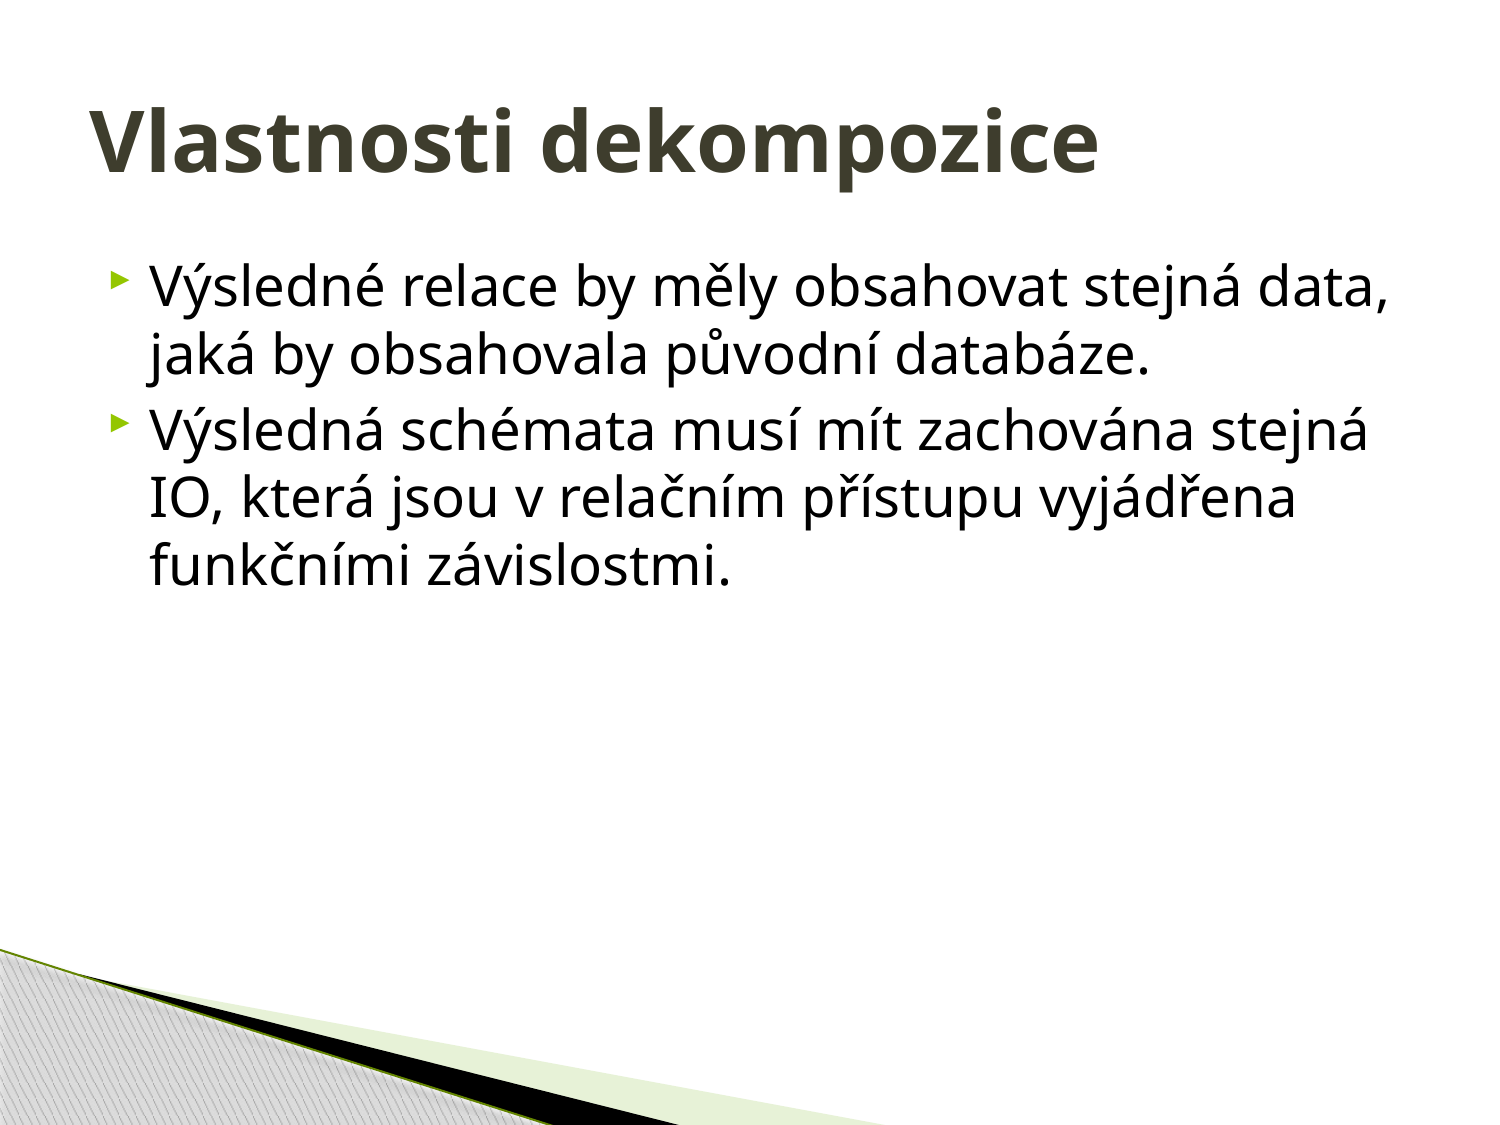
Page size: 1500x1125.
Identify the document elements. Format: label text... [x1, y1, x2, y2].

title Vlastnosti dekompozice [75, 45, 1425, 233]
list Výsledné relace by měly obsahovat stejná data, jaká by obsahovala původní databáze. Výsledná schémata musí mít zachována stejná IO, která jsou v relačním přístupu vyjádřena funkčními závislostmi. [75, 243, 1425, 986]
